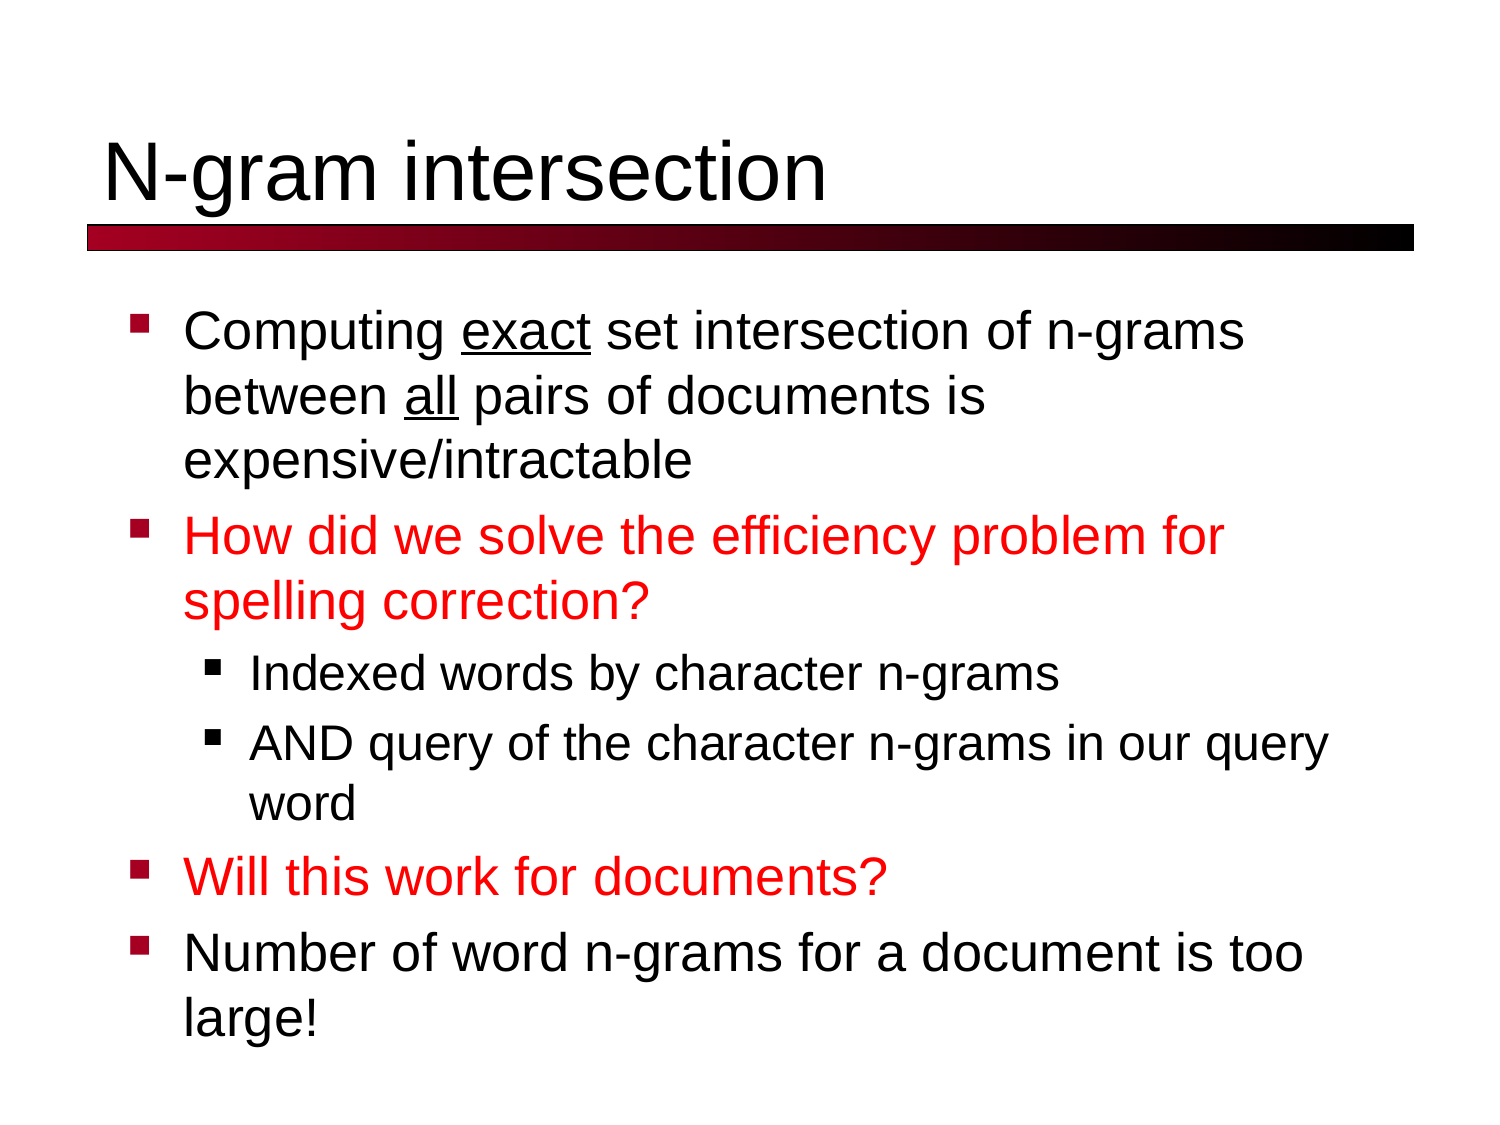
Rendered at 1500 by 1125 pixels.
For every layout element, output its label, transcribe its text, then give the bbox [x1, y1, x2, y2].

list Computing exact set intersection of n-grams between all pairs of documents is expensive/intractable How did we solve the efficiency problem for spelling correction? Indexed words by character n-grams AND query of the character n-grams in our query word Will this work for documents? Number of word n-grams for a document is too large! [112, 287, 1438, 1088]
title N-gram intersection [87, 62, 1413, 226]
